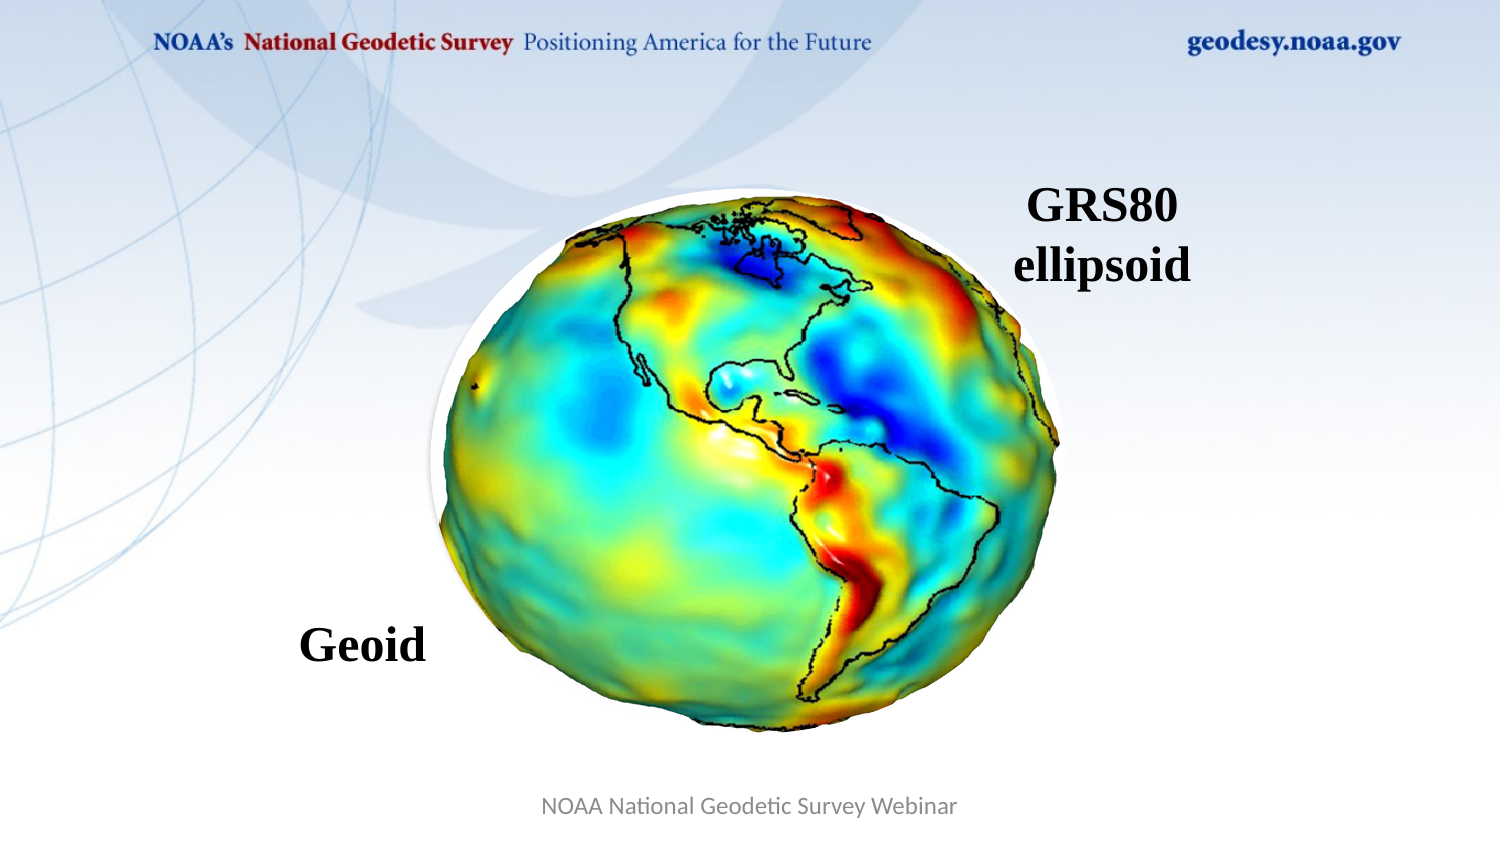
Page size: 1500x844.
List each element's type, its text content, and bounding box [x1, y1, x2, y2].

text_box GRS80 ellipsoid [987, 163, 1217, 299]
footer NOAA National Geodetic Survey Webinar [512, 782, 988, 827]
text_box Geoid [283, 604, 409, 680]
picture [0, 0, 1500, 844]
